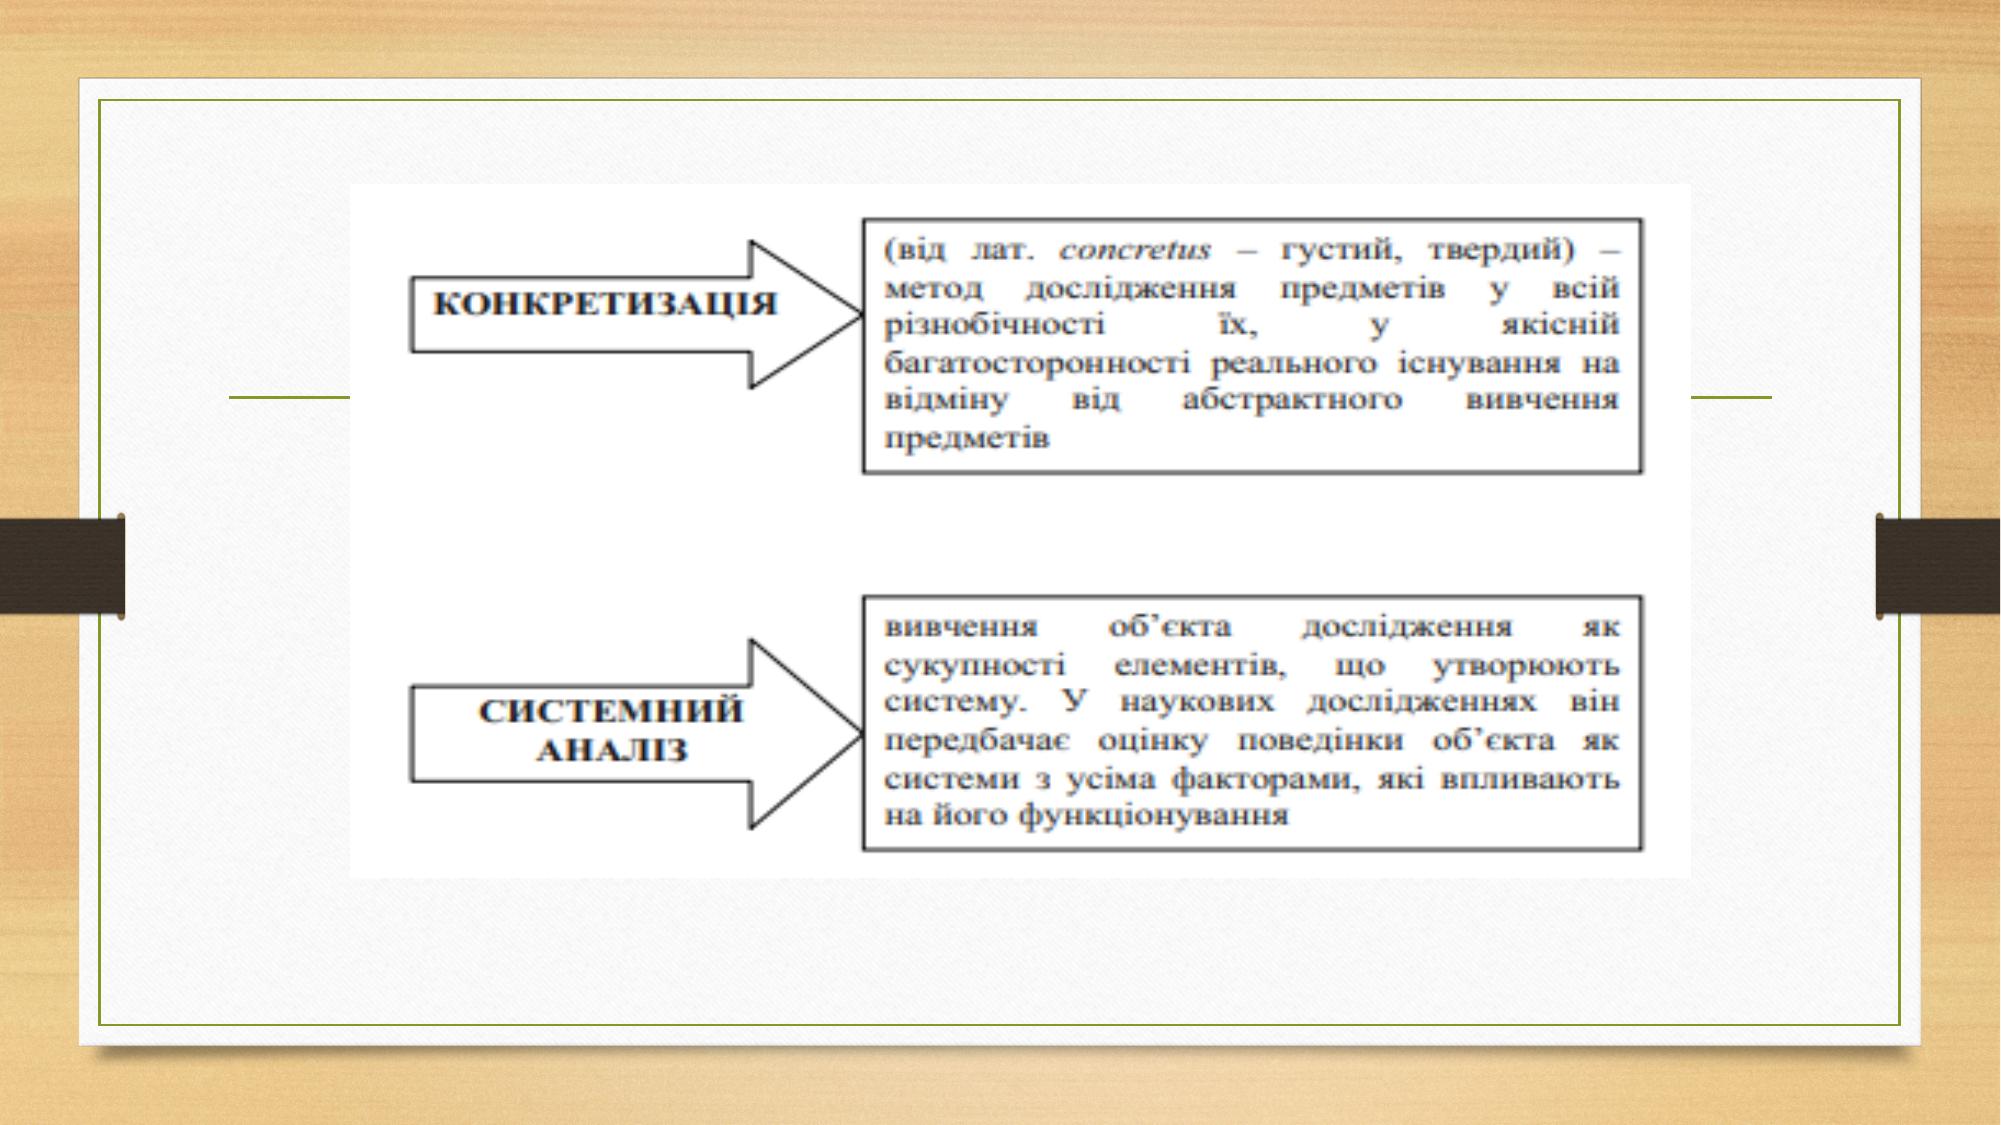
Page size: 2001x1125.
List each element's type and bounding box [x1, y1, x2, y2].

picture [0, 0, 2001, 1125]
list [349, 183, 1692, 878]
